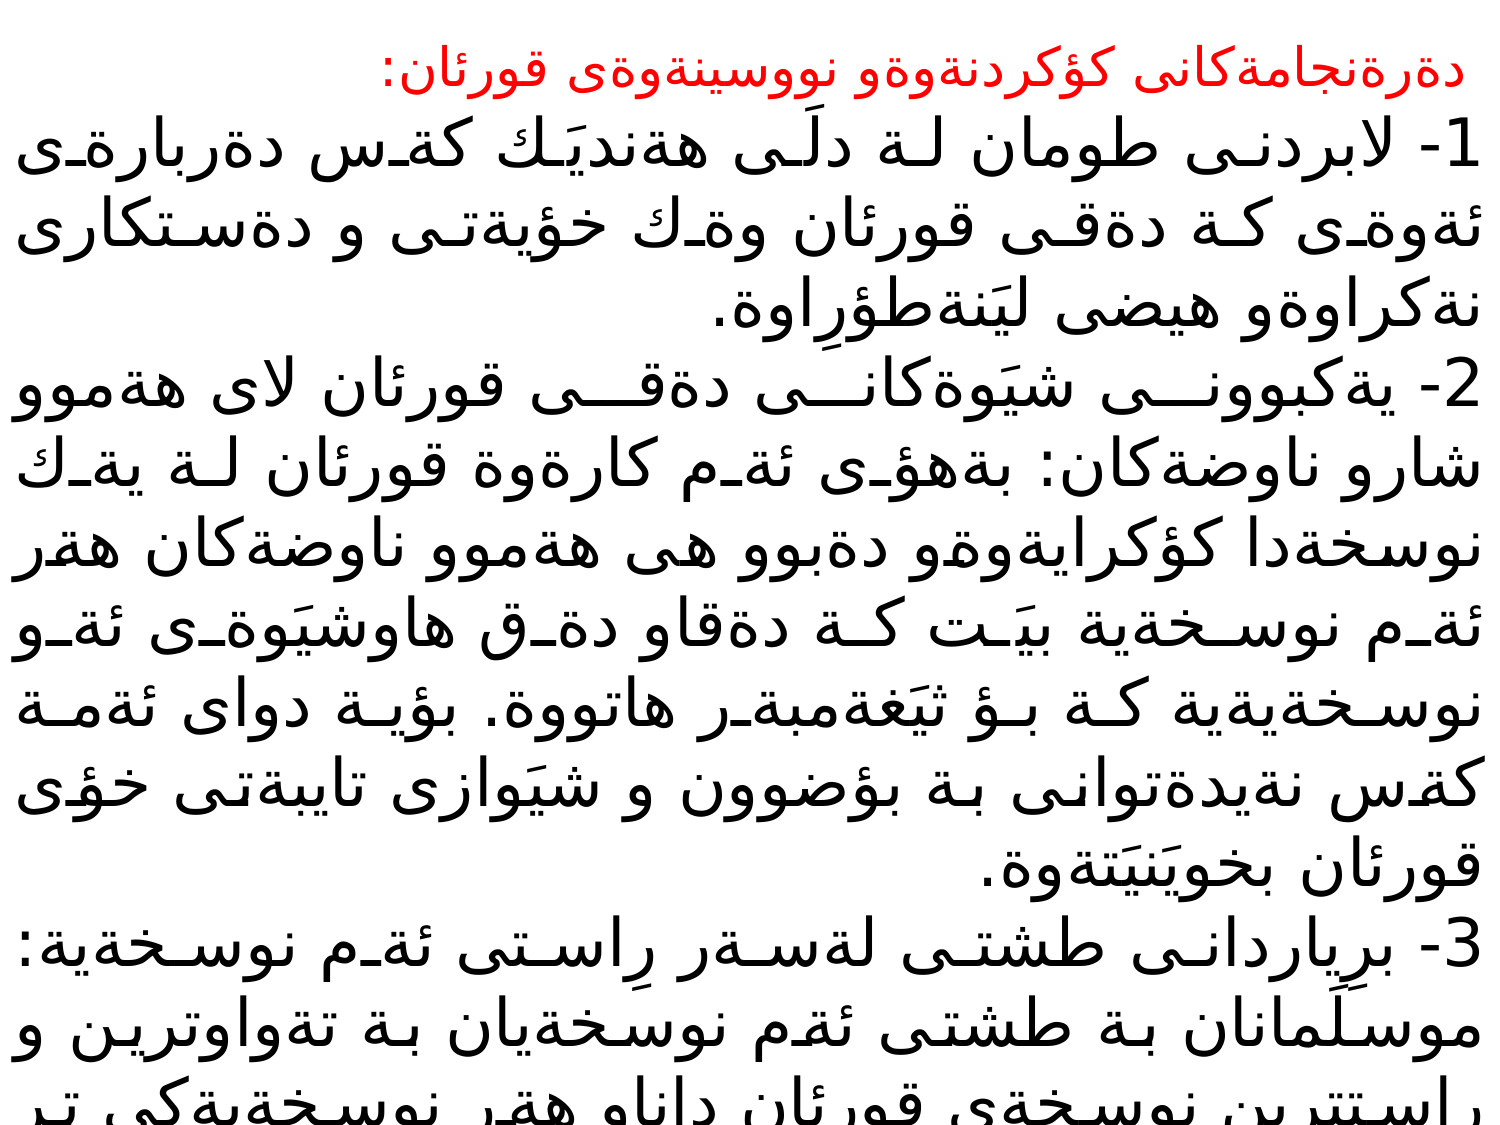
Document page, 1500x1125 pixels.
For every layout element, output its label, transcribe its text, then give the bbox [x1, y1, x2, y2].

text_box دةرةنجامةكانى كؤكردنةوةو نووسينةوةى قورئان: 1- لابردنى طومان لة دلَى هةنديَك كةس دةربارةى ئةوةى كة دةقى قورئان وةك خؤيةتى و دةستكارى نةكراوةو هيضى ليَنةطؤرِاوة. 2- يةكبوونى شيَوةكانى دةقى قورئان لاى هةموو شارو ناوضةكان: بةهؤى ئةم كارةوة قورئان لة يةك نوسخةدا كؤكرايةوةو دةبوو هى هةموو ناوضةكان هةر ئةم نوسخةية بيَت كة دةقاو دةق هاوشيَوةى ئةو نوسخةيةية كة بؤ ثيَغةمبةر هاتووة. بؤية دواى ئةمة كةس نةيدةتوانى بة بؤضوون و شيَوازى تايبةتى خؤى قورئان بخويَنيَتةوة. 3- برِياردانى طشتى لةسةر رِاستى ئةم نوسخةية: موسلَمانان بة طشتى ئةم نوسخةيان بة تةواوترين و راستترين نوسخةى قورئان داناو هةر نوسخةيةكى تر كة لاى كةسةكان مابيَتةوة كاريان لةسةر نةدةكردو شويَنى طومان بوو. 4- ريَكخستنى سورةتةكانى قورئان: لة دةرةنجامةكانى ليَذنةى كؤكردنةوةى قورئان بريتى بوو لة ريَكخستنى سورةتةكان لة نوسخةكةدا، ئةمة لة كاتيَكدا كة ثيَشتر ئةم شيَوازة ريَكخستنة لة نوسخة تايبةتيةكاندا نةبوو. [0, 12, 1500, 1125]
